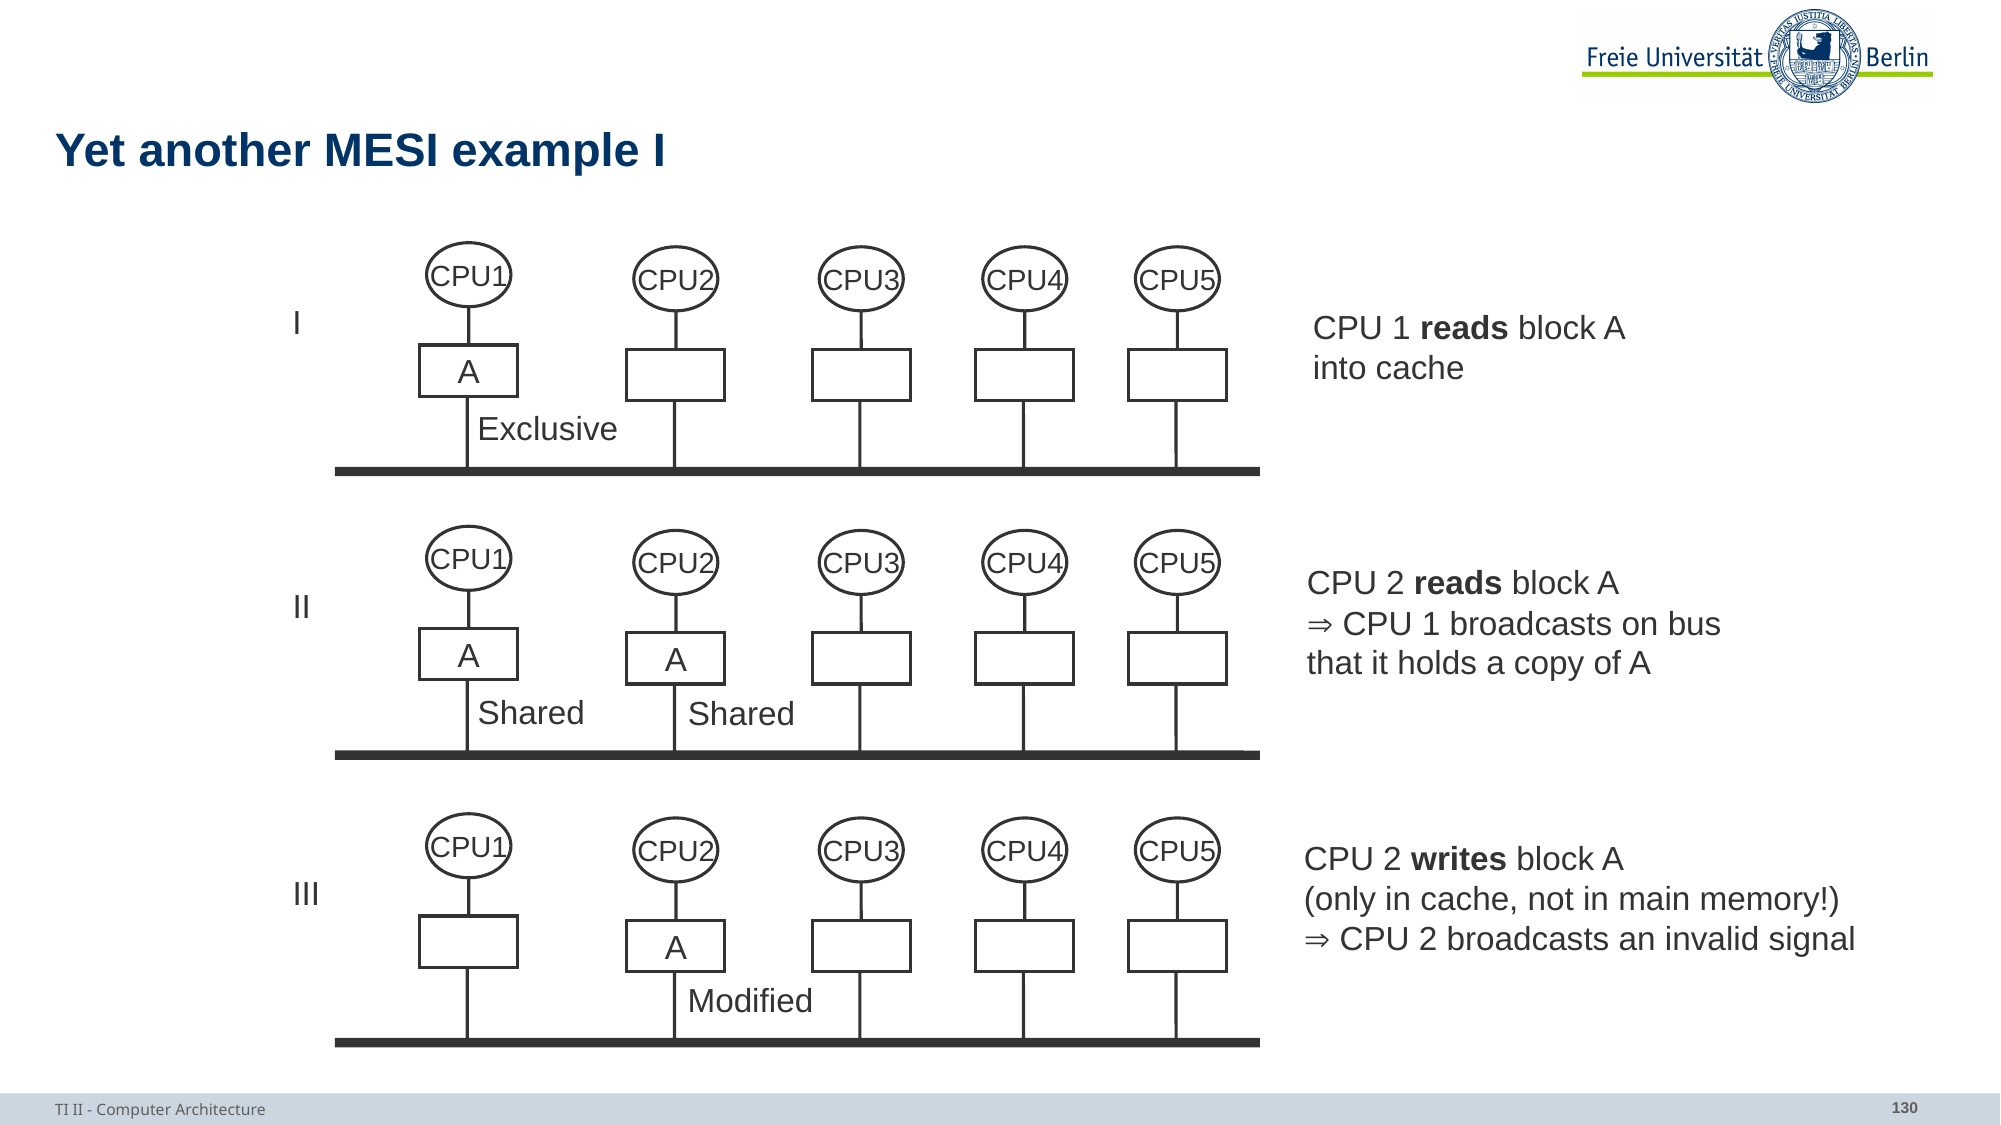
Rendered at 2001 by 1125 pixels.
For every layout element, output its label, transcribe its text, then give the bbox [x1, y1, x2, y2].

text_box [812, 920, 911, 972]
text_box CPU 2 writes block A (only in cache, not in main memory!)  CPU 2 broadcasts an invalid signal [1289, 830, 1881, 965]
text_box [443, 813, 494, 820]
text_box [975, 349, 1074, 401]
text_box CPU5 [1123, 253, 1232, 304]
text_box [1128, 920, 1227, 972]
text_box CPU 1 reads block A into cache [1298, 298, 1649, 394]
text_box CPU3 [807, 824, 916, 875]
text_box [835, 875, 888, 882]
text_box CPU1 [415, 820, 523, 871]
text_box [442, 526, 495, 533]
footer TI II - Computer Architecture [54, 1091, 1363, 1125]
text_box [1000, 817, 1050, 824]
text_box [650, 530, 702, 537]
text_box [836, 246, 887, 253]
text_box [999, 530, 1051, 537]
text_box Shared [462, 683, 600, 739]
text_box A [626, 632, 725, 684]
text_box [442, 583, 496, 591]
text_box CPU1 [415, 533, 523, 583]
text_box [1128, 349, 1227, 401]
text_box Modified [672, 971, 829, 1027]
text_box CPU4 [971, 253, 1079, 304]
text_box CPU3 [807, 253, 916, 304]
text_box [419, 916, 518, 968]
text_box [812, 632, 911, 684]
text_box III [277, 864, 336, 920]
text_box [442, 300, 495, 307]
text_box Exclusive [462, 400, 634, 455]
text_box [626, 349, 725, 401]
text_box [1128, 632, 1227, 684]
text_box [1150, 587, 1205, 595]
text_box [835, 304, 888, 311]
text_box [834, 587, 889, 595]
text_box [442, 871, 495, 878]
text_box [835, 530, 887, 537]
text_box [975, 920, 1074, 972]
text_box [443, 242, 494, 249]
text_box [975, 632, 1074, 684]
text_box [650, 246, 701, 253]
text_box [1152, 817, 1202, 824]
text_box Shared [673, 684, 811, 739]
text_box CPU2 [622, 253, 730, 304]
text_box CPU2 [622, 537, 730, 587]
text_box CPU1 [415, 249, 523, 300]
text_box [812, 349, 911, 401]
text_box [649, 875, 702, 882]
text_box [1151, 304, 1204, 311]
text_box CPU 2 reads block A  CPU 1 broadcasts on bus that it holds a copy of A [1292, 554, 1737, 689]
text_box CPU2 [622, 824, 730, 875]
text_box CPU3 [807, 537, 916, 587]
text_box A [626, 920, 725, 972]
text_box CPU5 [1123, 537, 1232, 587]
text_box [998, 304, 1051, 311]
text_box CPU4 [971, 824, 1079, 875]
text_box CPU5 [1123, 824, 1232, 875]
text_box [651, 817, 701, 824]
text_box [997, 587, 1052, 595]
text_box [1151, 875, 1204, 882]
text_box [998, 875, 1051, 882]
text_box [649, 304, 702, 311]
text_box A [419, 628, 518, 680]
text_box A [419, 345, 518, 397]
text_box [649, 587, 703, 595]
text_box [836, 817, 886, 824]
text_box [1152, 246, 1203, 253]
text_box CPU4 [971, 537, 1079, 587]
picture [1582, 9, 1933, 103]
title Yet another MESI example I [54, 117, 1946, 188]
text_box II [277, 577, 326, 633]
text_box [999, 246, 1050, 253]
text_box I [277, 293, 317, 349]
text_box [1151, 530, 1204, 537]
